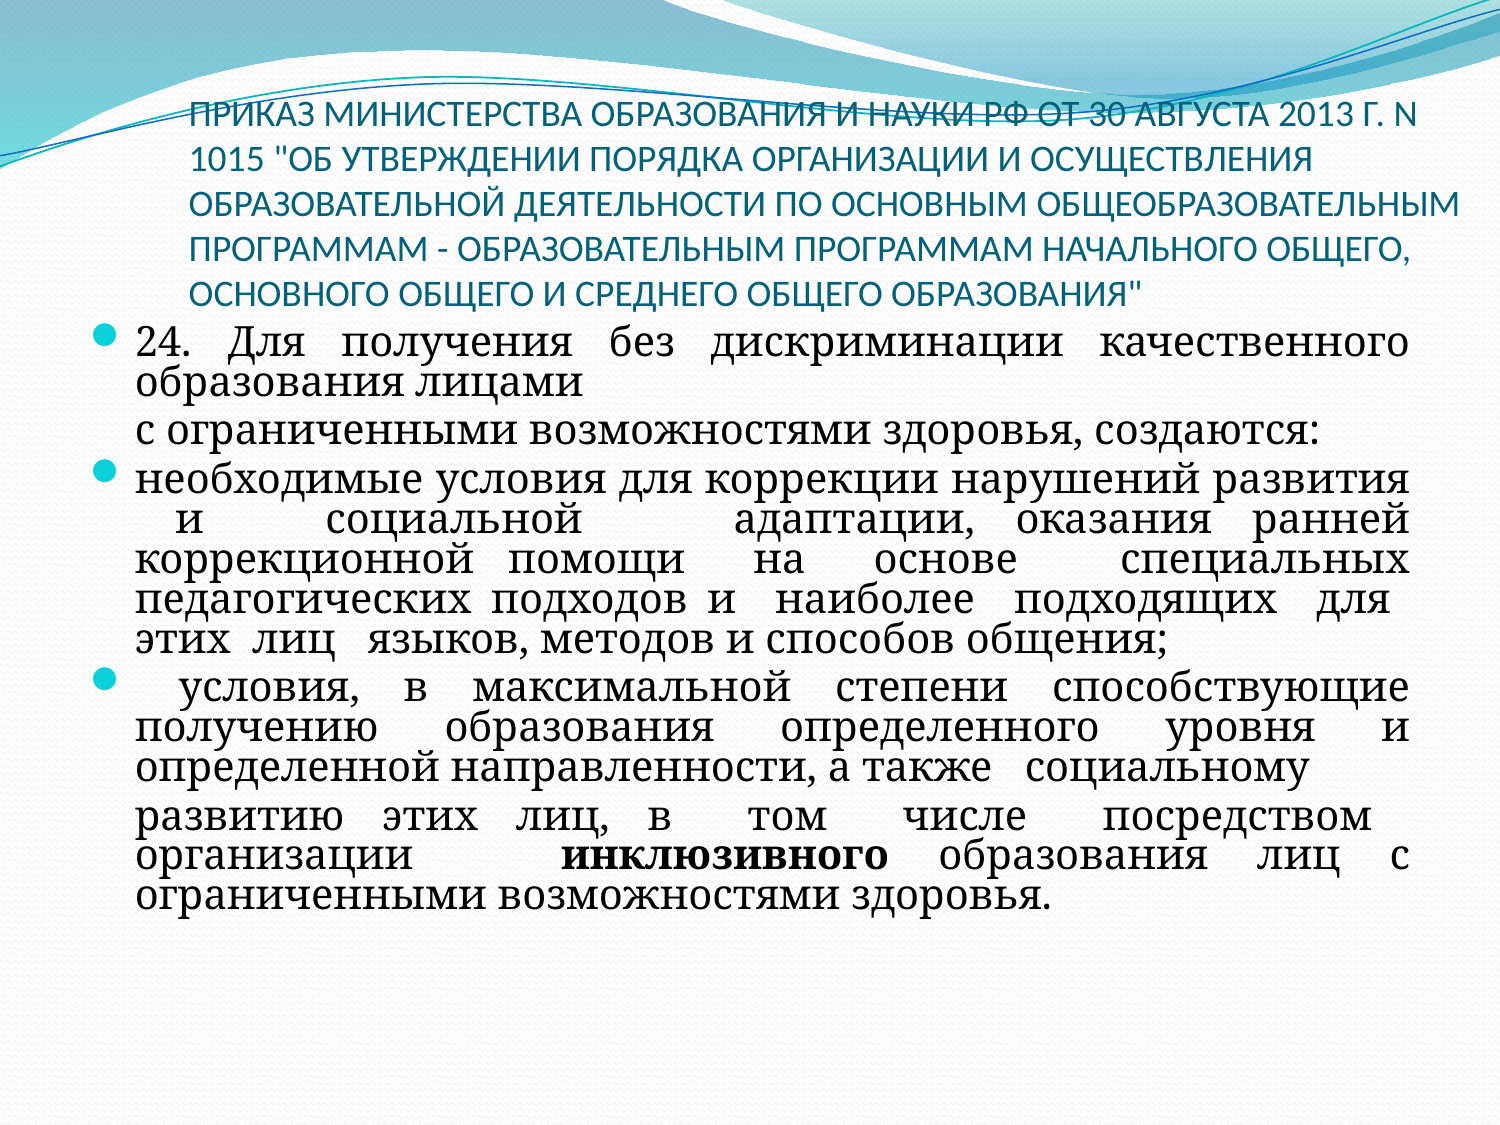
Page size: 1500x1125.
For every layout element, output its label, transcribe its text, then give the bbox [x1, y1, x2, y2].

list 24. Для получения без дискриминации качественного образования лицами с ограниченными возможностями здоровья, создаются: необходимые условия для коррекции нарушений развития и социальной адаптации, оказания ранней коррекционной помощи на основе специальных педагогических подходов и наиболее подходящих для этих лиц языков, методов и способов общения; условия, в максимальной степени способствующие получению образования определенного уровня и определенной направленности, а также социальному развитию этих лиц, в том числе посредством организации инклюзивного образования лиц с ограниченными возможностями здоровья. [75, 317, 1425, 1038]
title ПРИКАЗ МИНИСТЕРСТВА ОБРАЗОВАНИЯ И НАУКИ РФ ОТ 30 АВГУСТА 2013 Г. N 1015 "ОБ УТВЕРЖДЕНИИ ПОРЯДКА ОРГАНИЗАЦИИ И ОСУЩЕСТВЛЕНИЯ ОБРАЗОВАТЕЛЬНОЙ ДЕЯТЕЛЬНОСТИ ПО ОСНОВНЫМ ОБЩЕОБРАЗОВАТЕЛЬНЫМ ПРОГРАММАМ - ОБРАЗОВАТЕЛЬНЫМ ПРОГРАММАМ НАЧАЛЬНОГО ОБЩЕГО, ОСНОВНОГО ОБЩЕГО И СРЕДНЕГО ОБЩЕГО ОБРАЗОВАНИЯ" [188, 0, 1468, 315]
